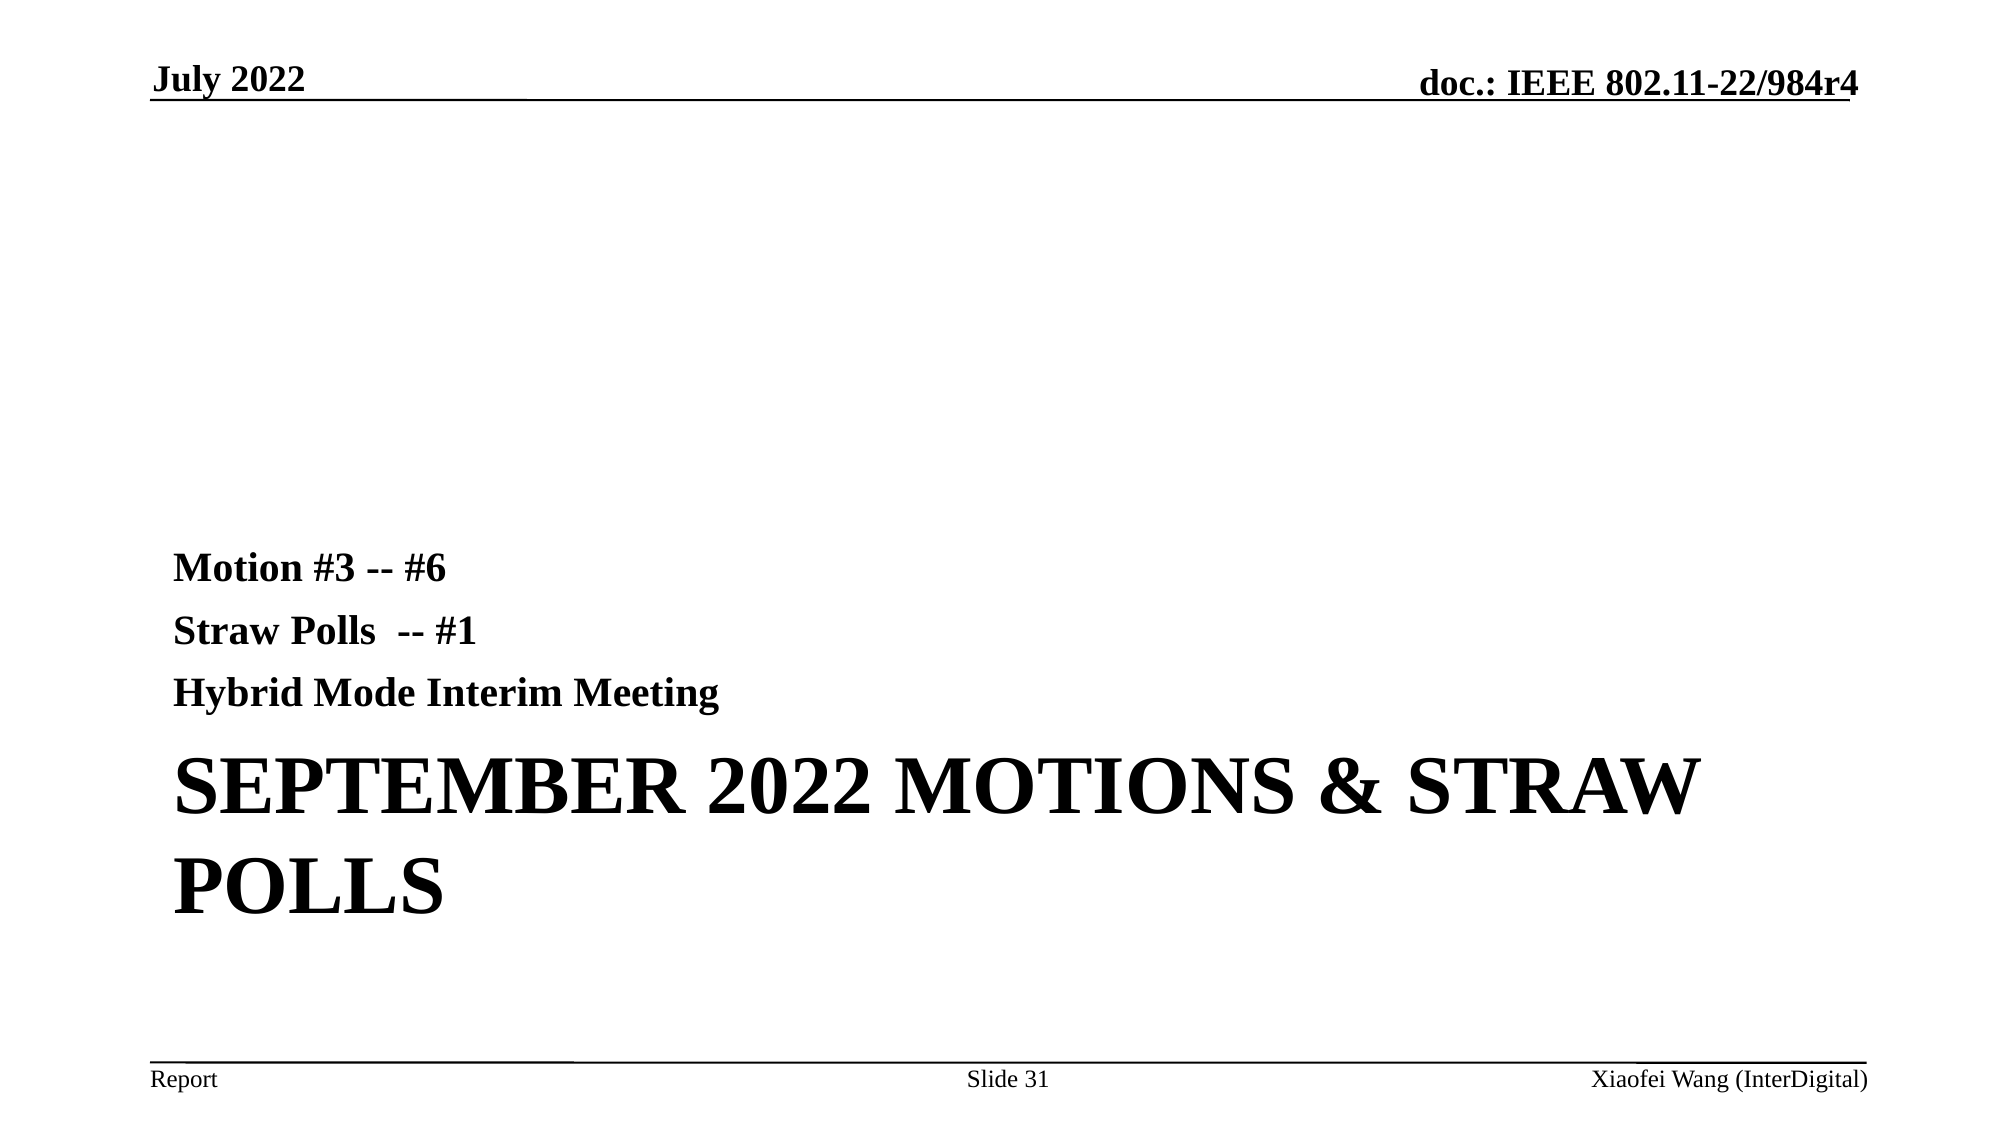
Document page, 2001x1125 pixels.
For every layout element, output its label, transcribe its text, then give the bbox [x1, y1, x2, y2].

footer Xiaofei Wang (InterDigital) [1171, 1061, 1869, 1093]
title September 2022 Motions & Straw Polls [157, 724, 1859, 947]
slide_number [152, 54, 563, 100]
list Motion #3 -- #6 Straw Polls -- #1 Hybrid Mode Interim Meeting [157, 476, 1859, 724]
slide_number Slide 31 [950, 1061, 1067, 1123]
